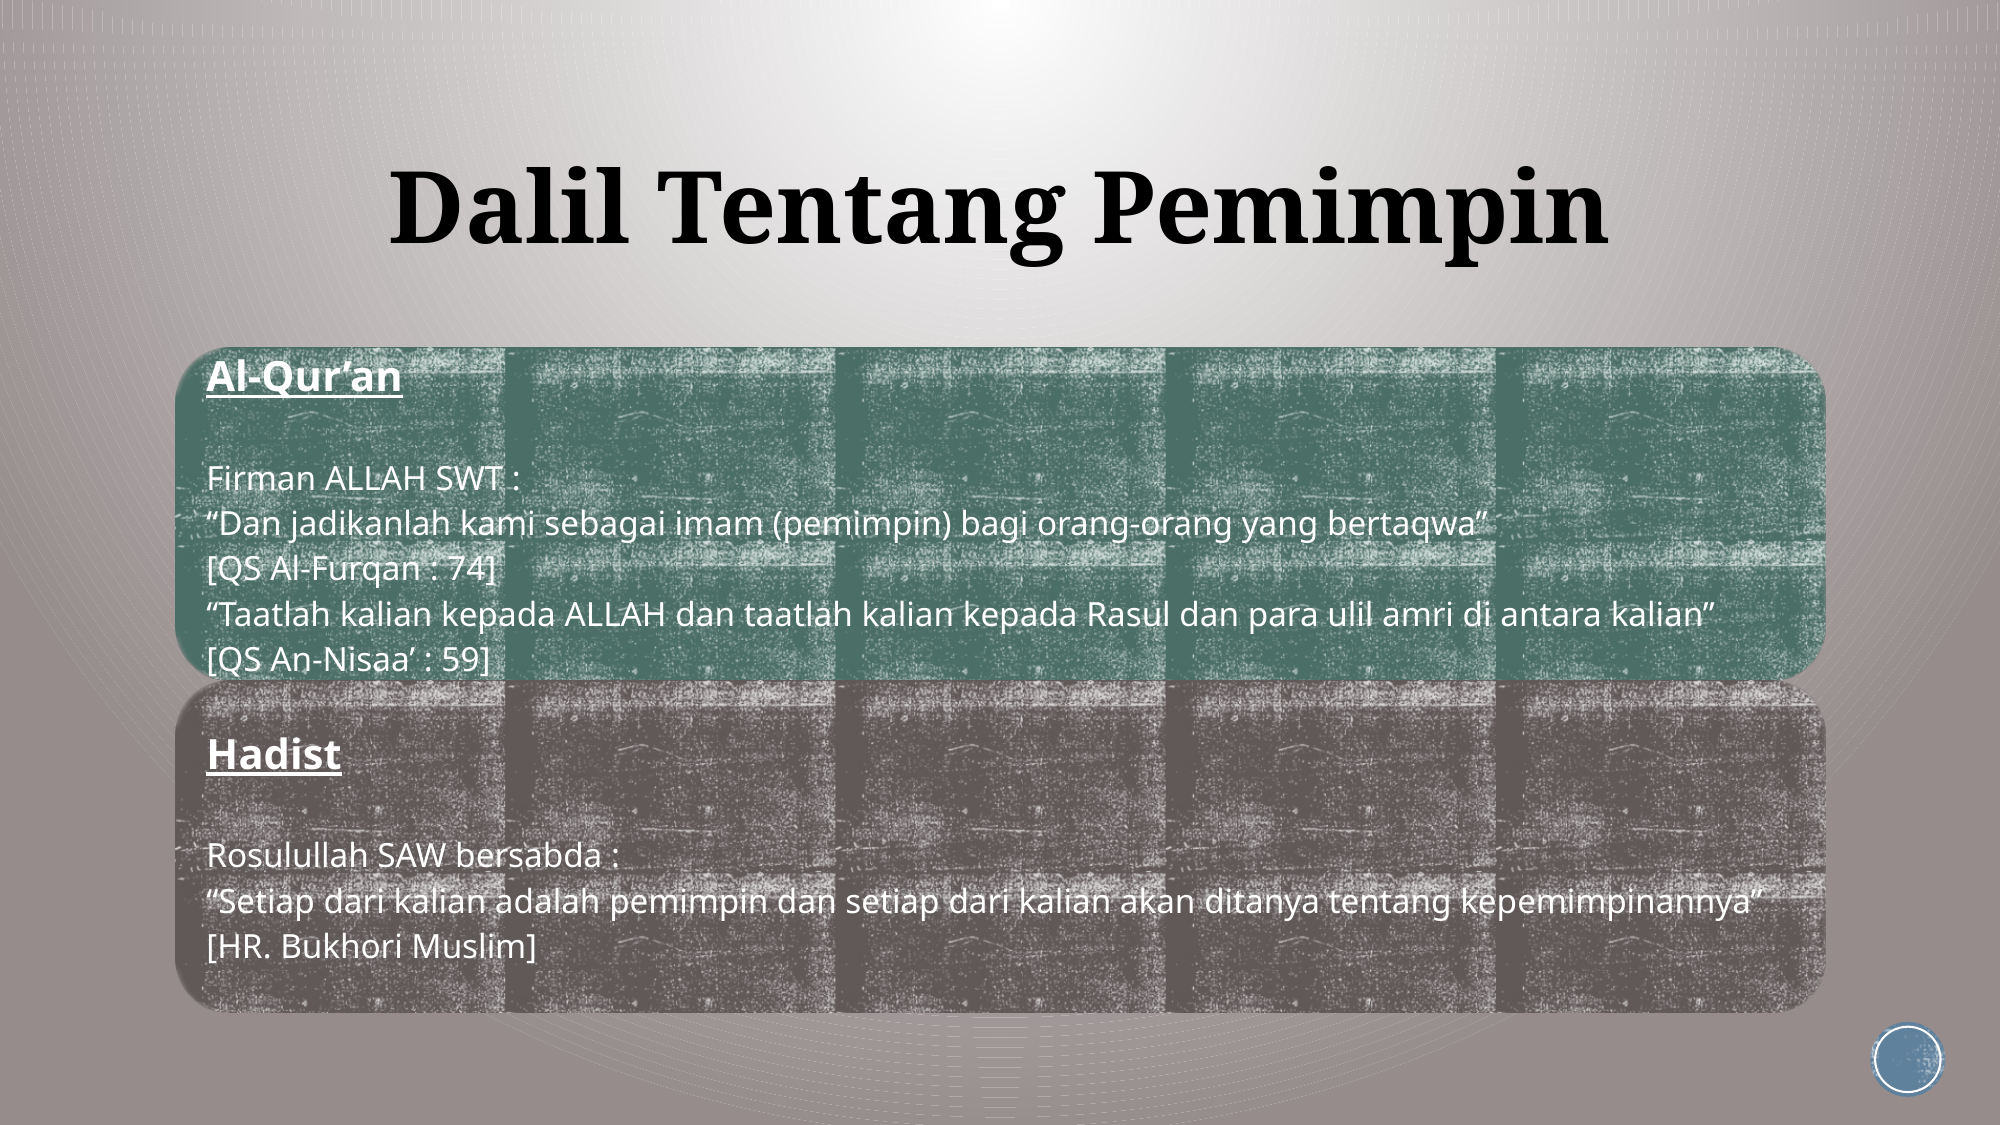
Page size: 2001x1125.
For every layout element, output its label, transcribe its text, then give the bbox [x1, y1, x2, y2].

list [176, 354, 1826, 1011]
title Dalil Tentang Pemimpin [175, 79, 1826, 344]
